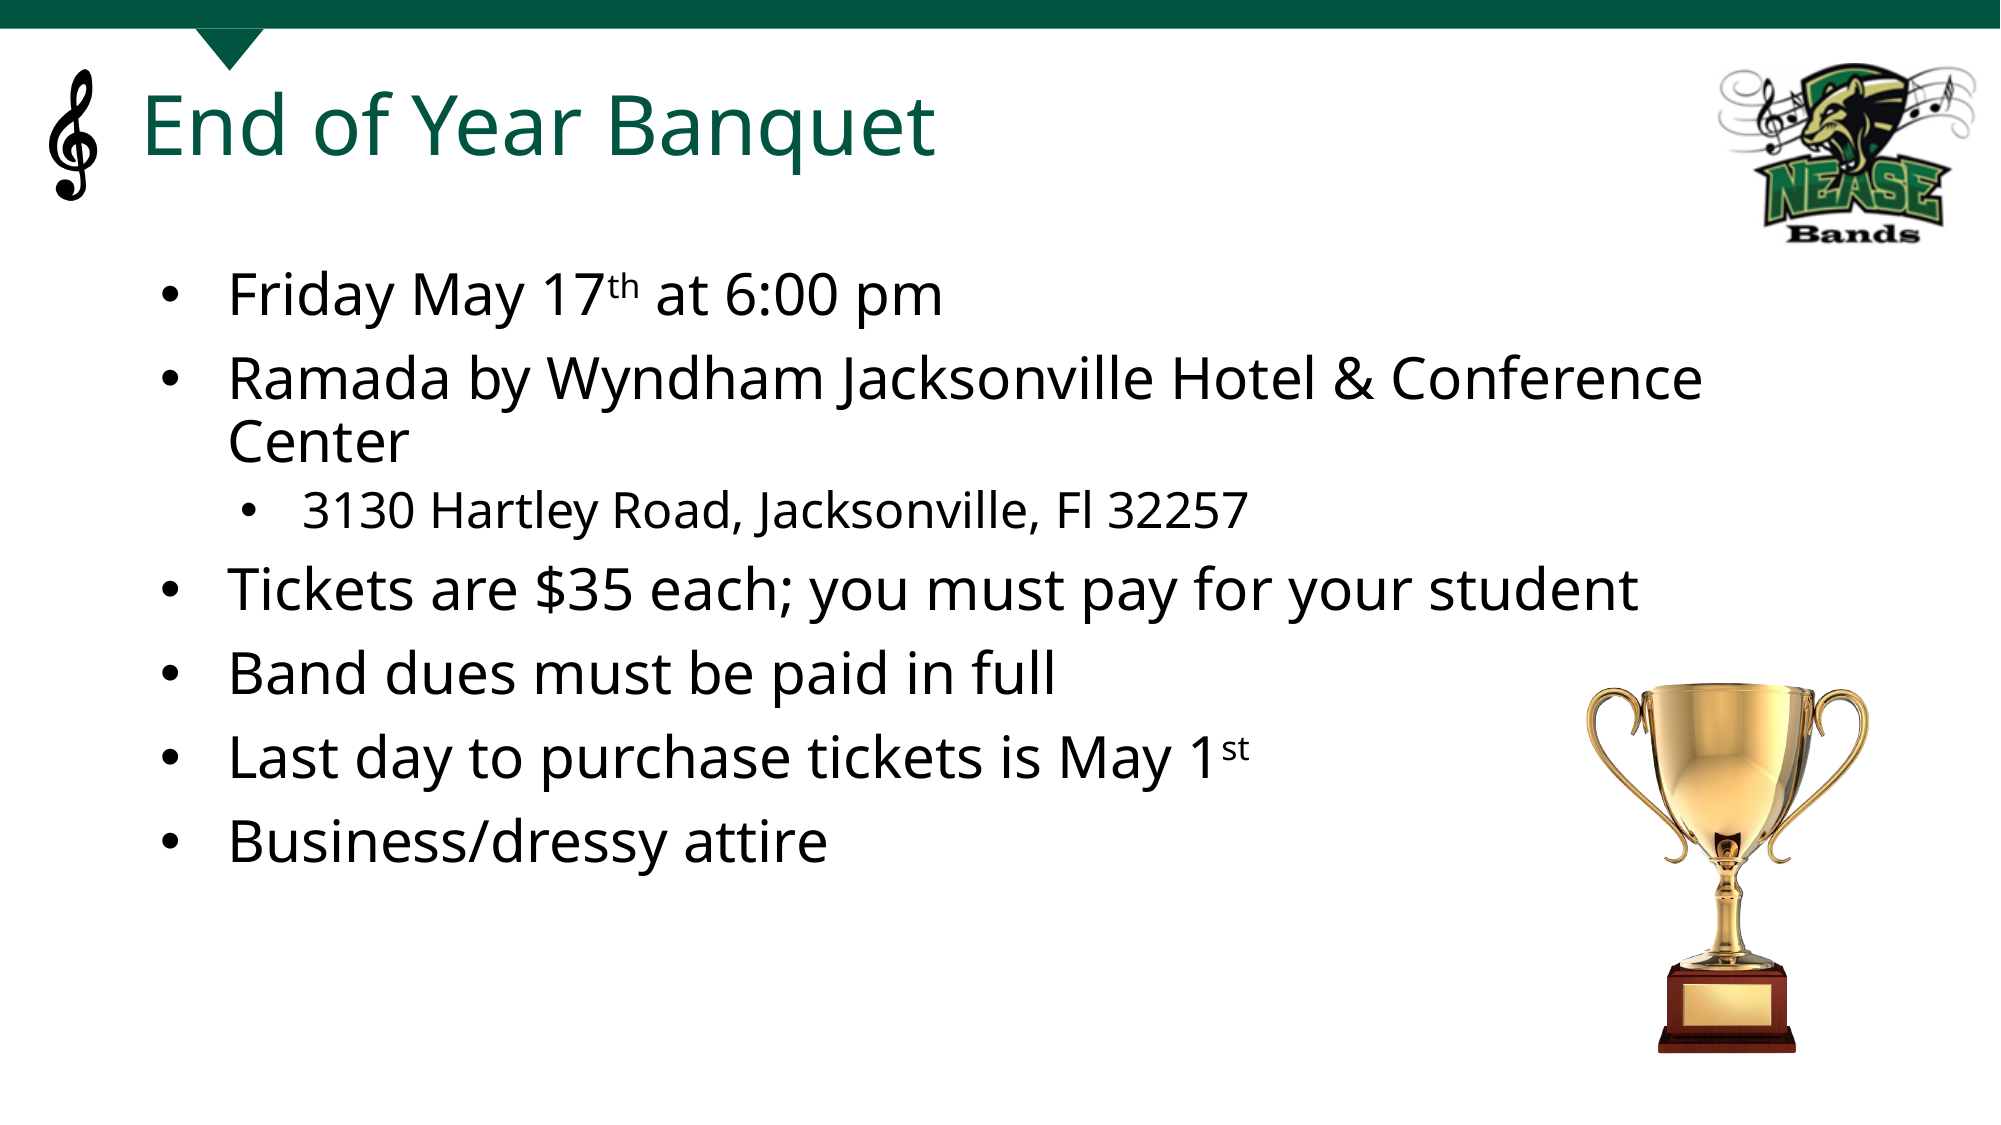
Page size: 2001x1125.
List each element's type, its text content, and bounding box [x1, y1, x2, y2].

title End of Year Banquet [125, 76, 1685, 182]
picture [1565, 671, 1888, 1063]
picture [0, 63, 150, 214]
picture [1717, 63, 1978, 249]
list Friday May 17th at 6:00 pm Ramada by Wyndham Jacksonville Hotel & Conference Center 3130 Hartley Road, Jacksonville, Fl 32257 Tickets are $35 each; you must pay for your student Band dues must be paid in full Last day to purchase tickets is May 1st Business/dressy attire [137, 258, 1863, 1014]
